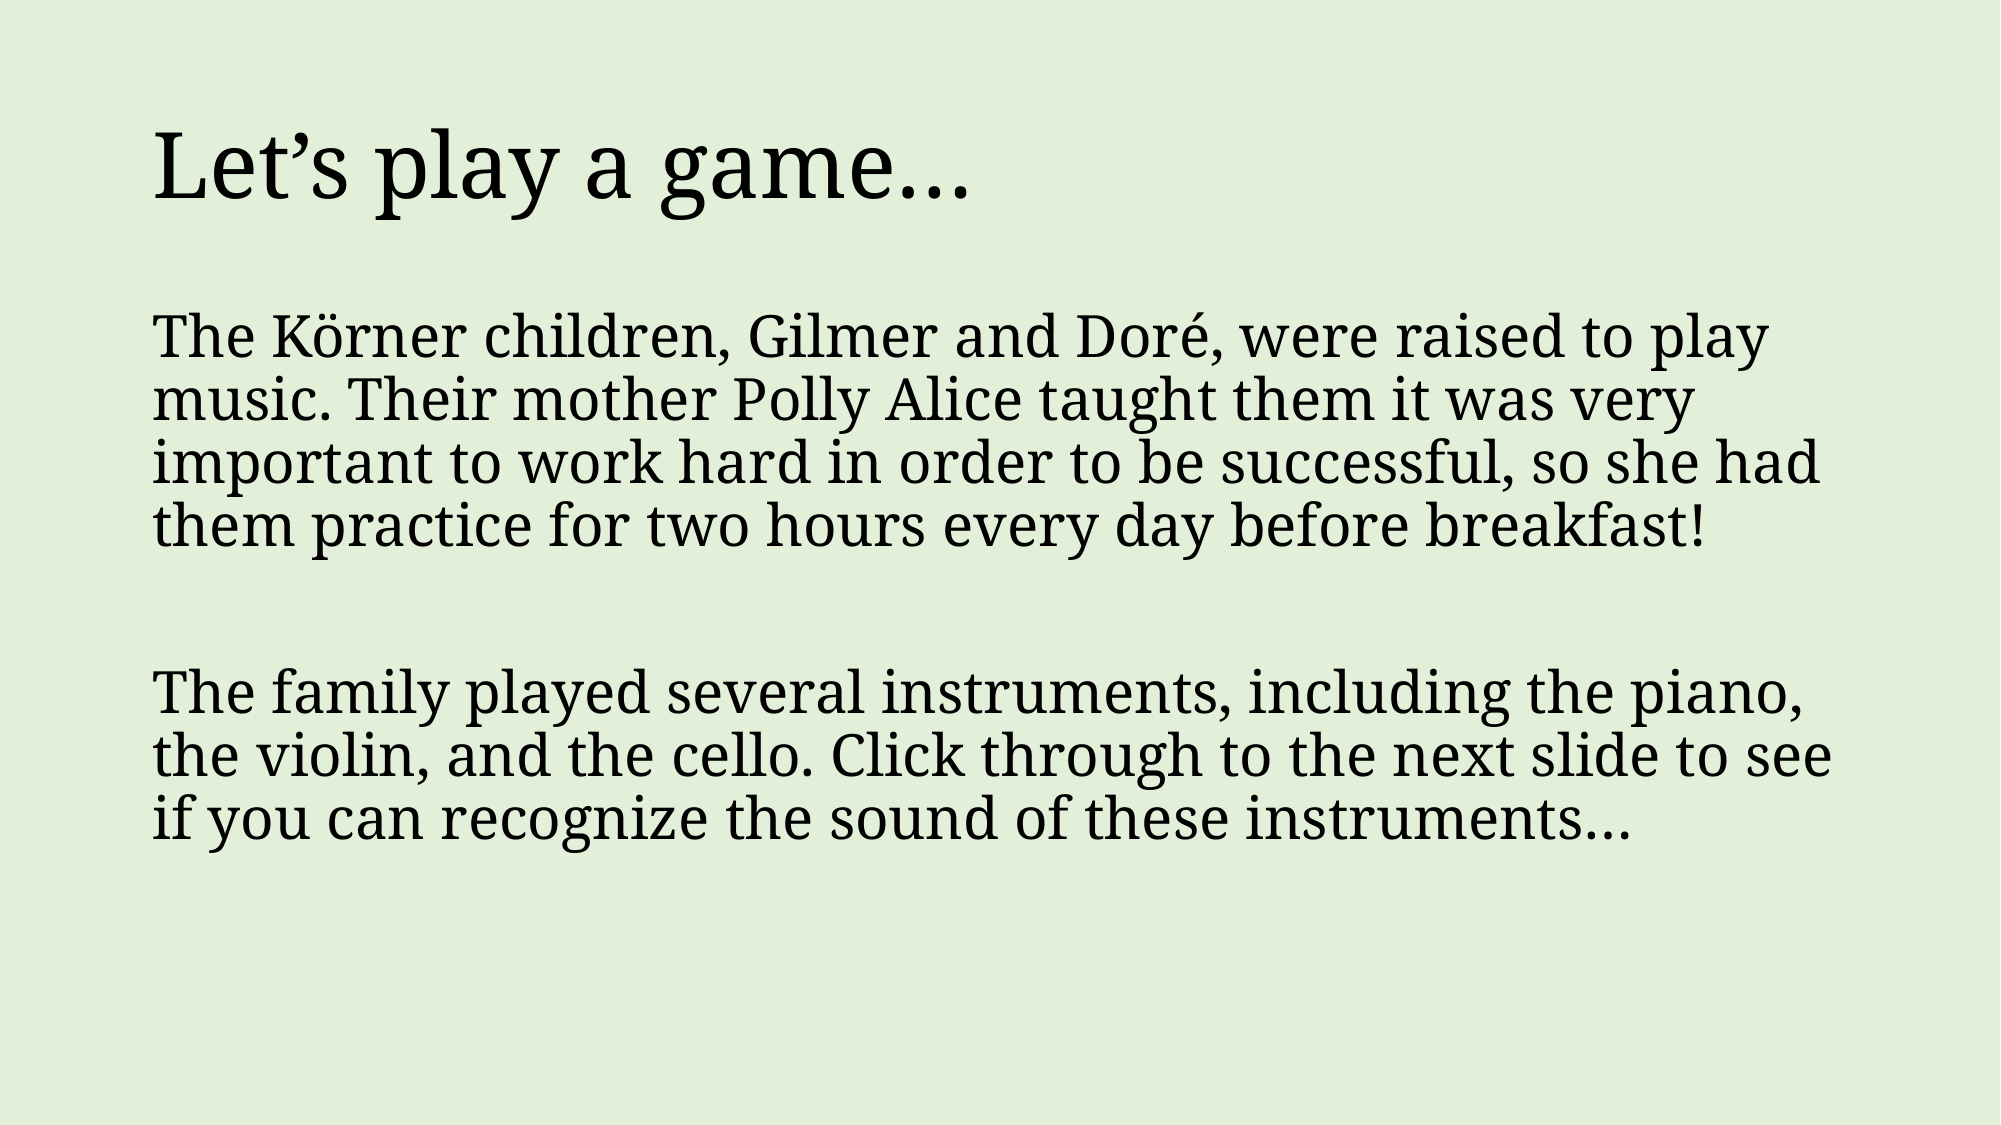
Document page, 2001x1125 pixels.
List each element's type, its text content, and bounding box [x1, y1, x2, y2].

list The Körner children, Gilmer and Doré, were raised to play music. Their mother Polly Alice taught them it was very important to work hard in order to be successful, so she had them practice for two hours every day before breakfast! The family played several instruments, including the piano, the violin, and the cello. Click through to the next slide to see if you can recognize the sound of these instruments… [137, 299, 1863, 1014]
title Let’s play a game… [137, 59, 1863, 278]
